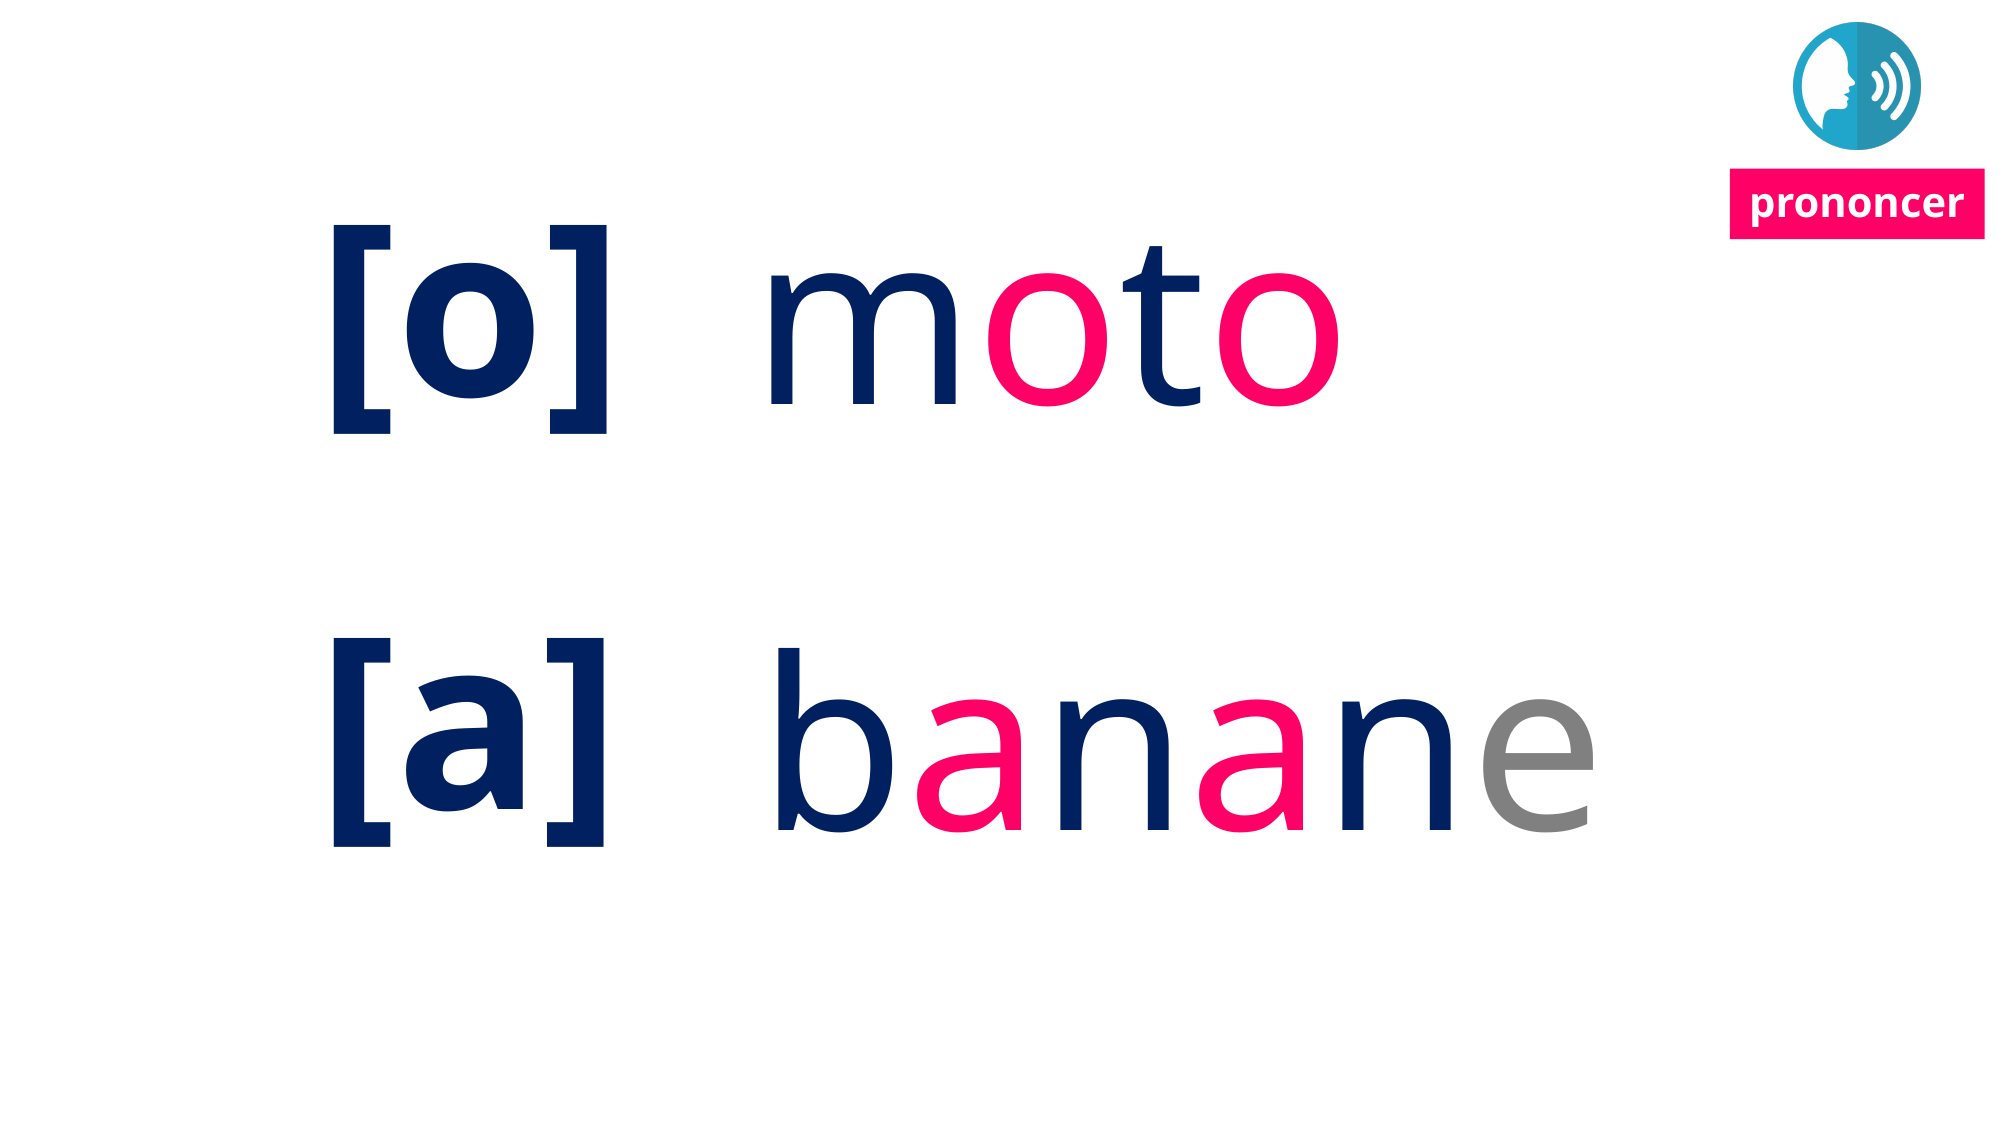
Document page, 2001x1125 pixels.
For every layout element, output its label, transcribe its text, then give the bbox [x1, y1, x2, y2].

text_box moto [736, 157, 1487, 461]
text_box [a] [302, 562, 1053, 865]
picture [1793, 21, 1922, 150]
title prononcer [1729, 168, 1985, 240]
text_box banane [744, 583, 1770, 886]
text_box [o] [302, 149, 1053, 452]
